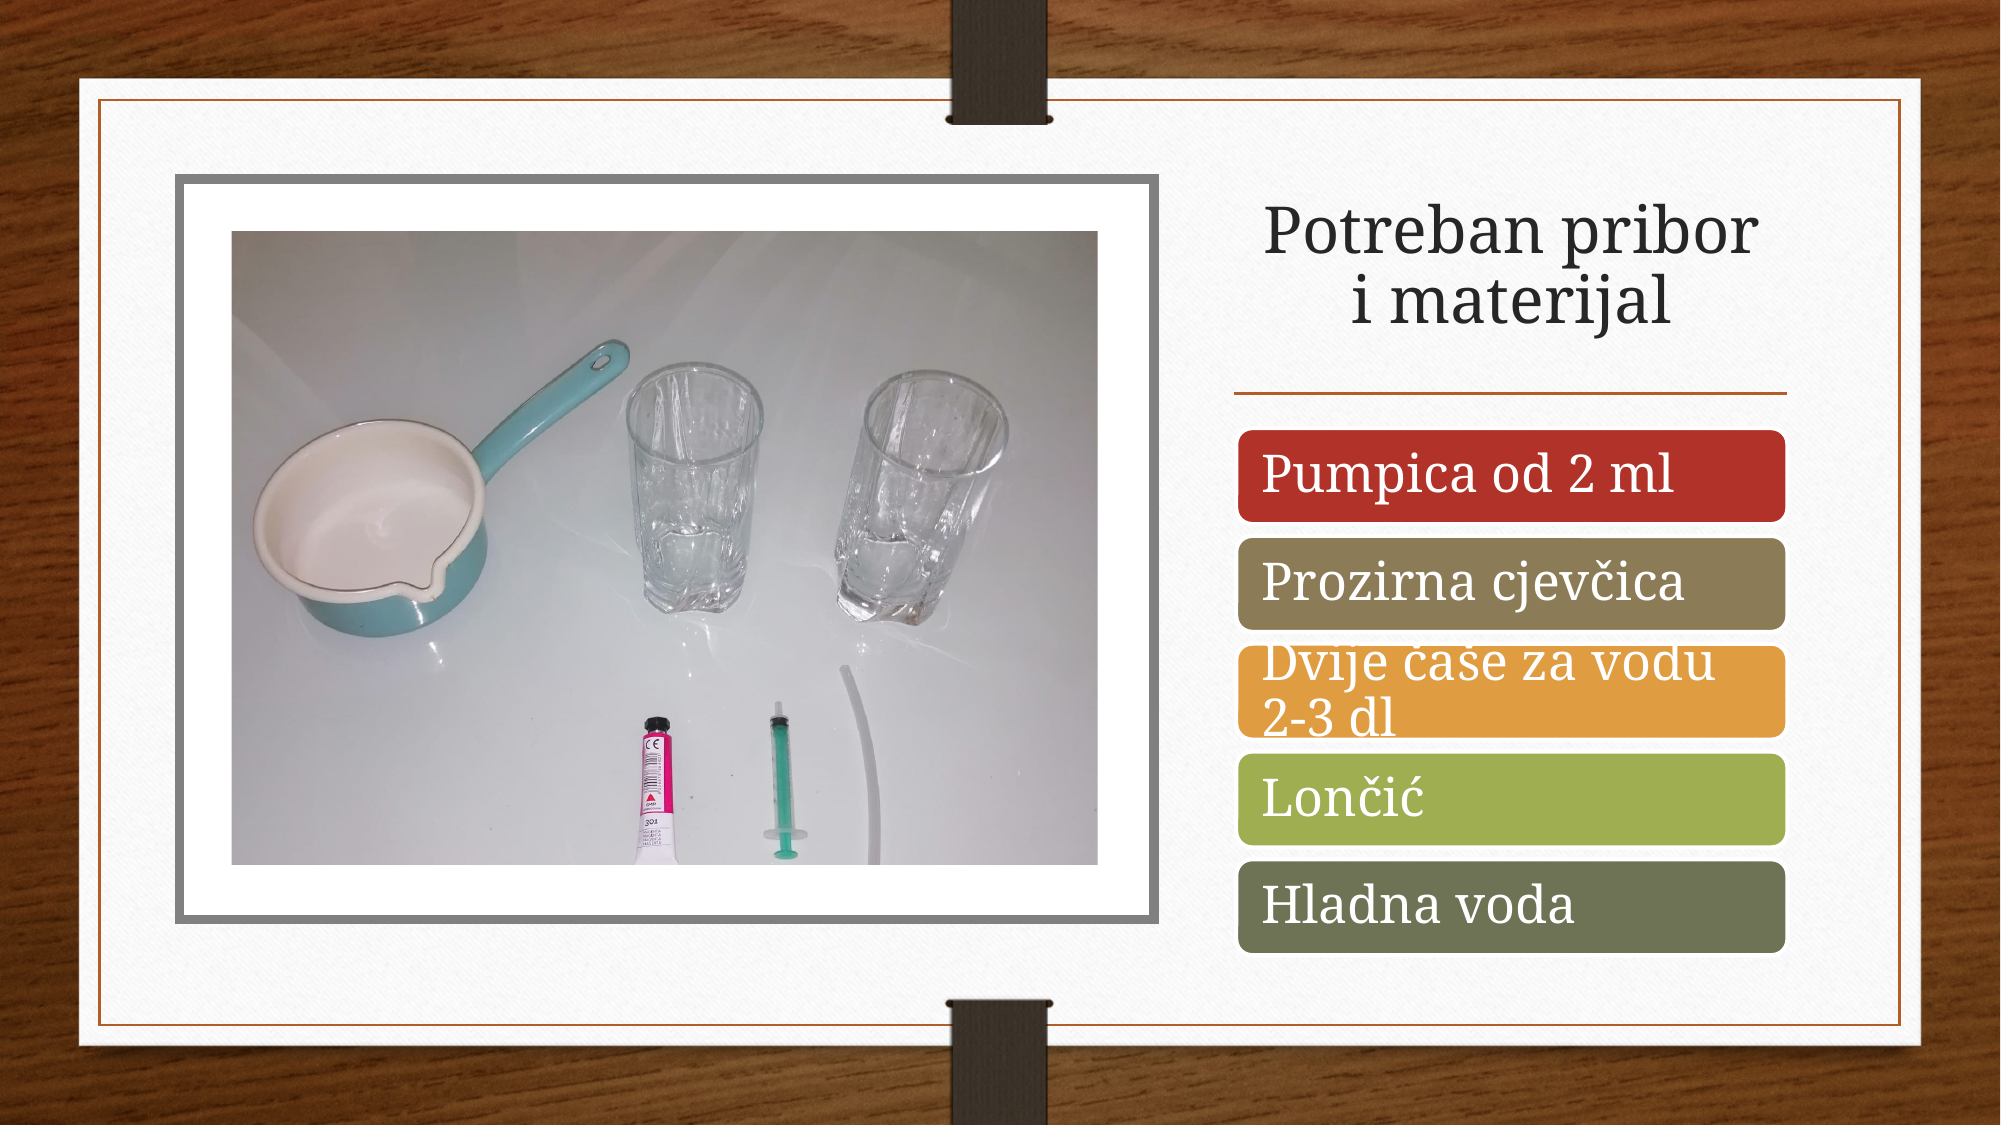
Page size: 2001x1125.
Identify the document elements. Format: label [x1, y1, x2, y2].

picture [231, 231, 1098, 865]
text_box [0, 0, 2000, 1125]
list [1235, 419, 1788, 965]
